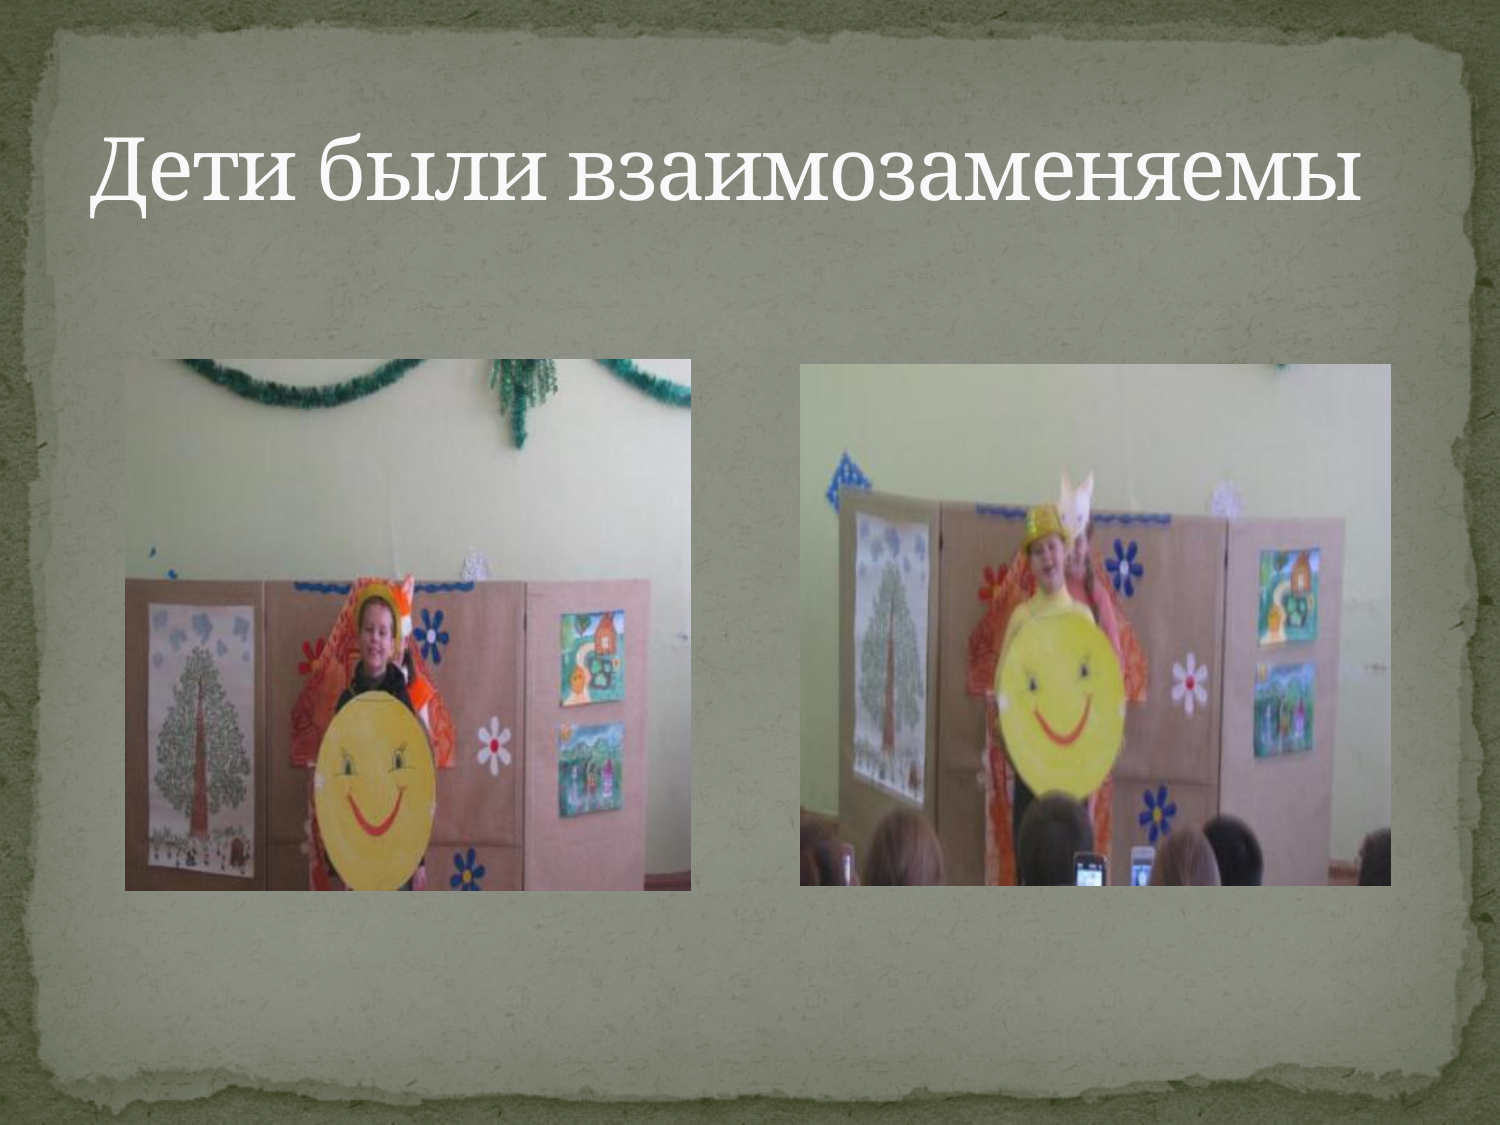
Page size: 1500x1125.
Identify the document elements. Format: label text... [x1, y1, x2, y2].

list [802, 366, 1390, 885]
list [127, 361, 689, 890]
title Дети были взаимозаменяемы [74, 24, 1425, 225]
